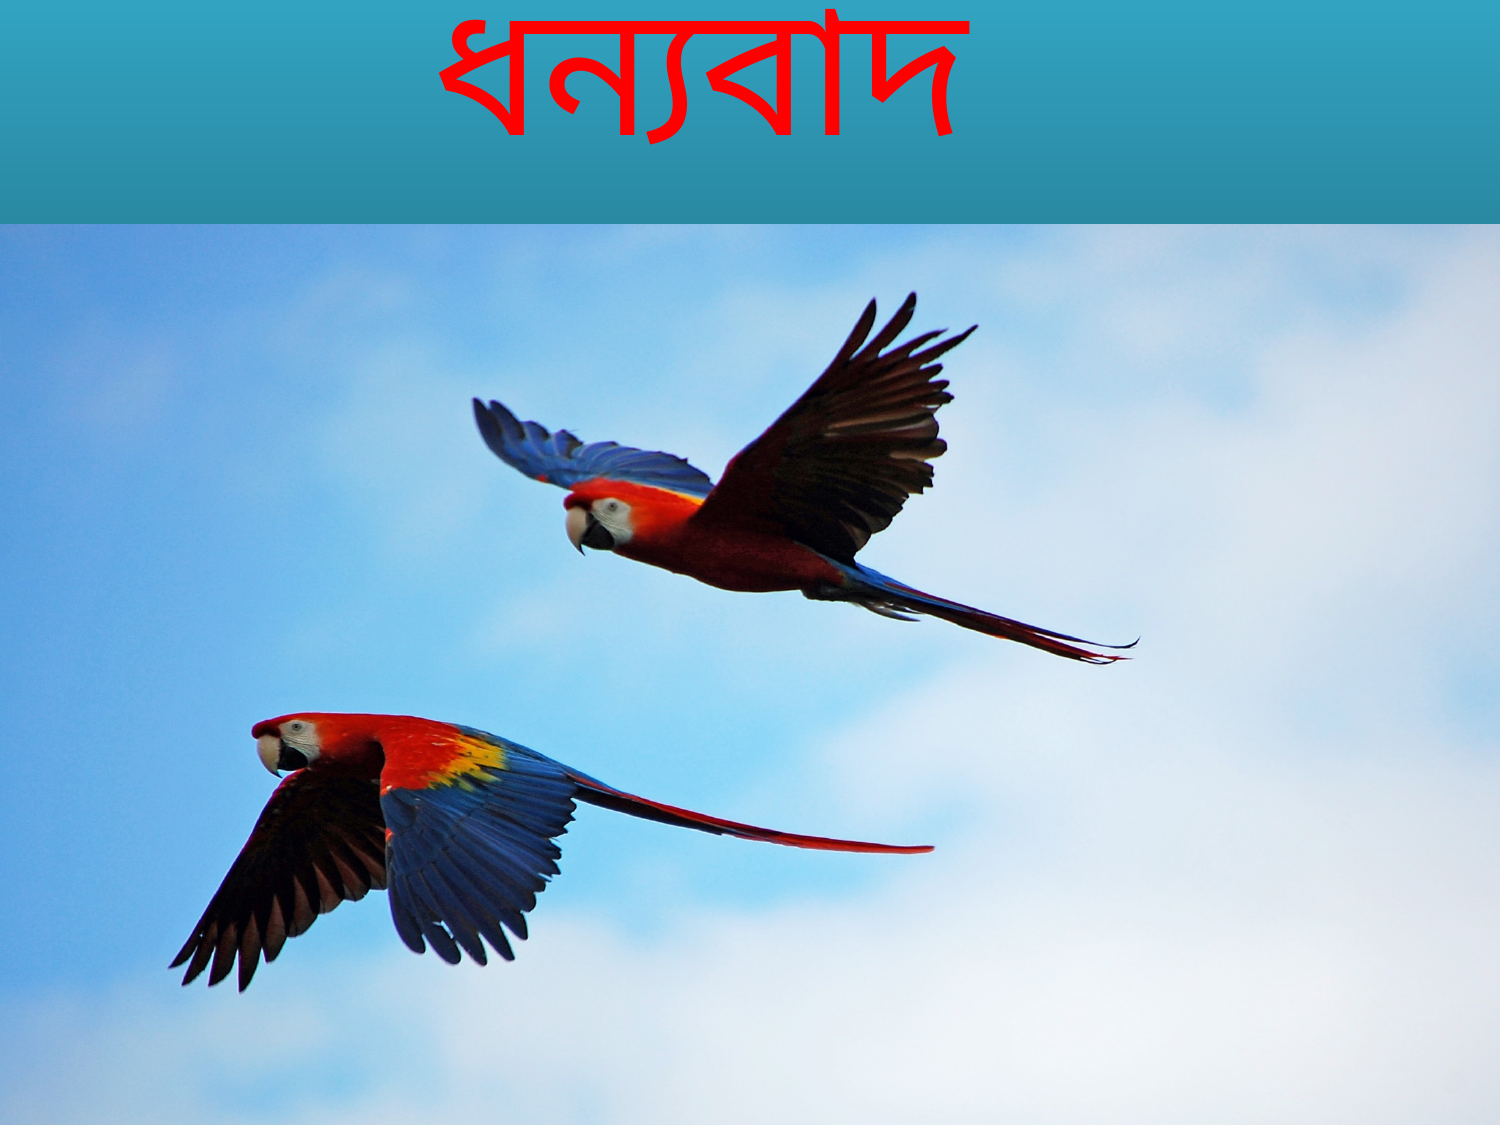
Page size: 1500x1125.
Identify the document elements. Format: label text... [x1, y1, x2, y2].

text_box ধন্যবাদ [0, 0, 1500, 224]
picture [0, 224, 1500, 1125]
